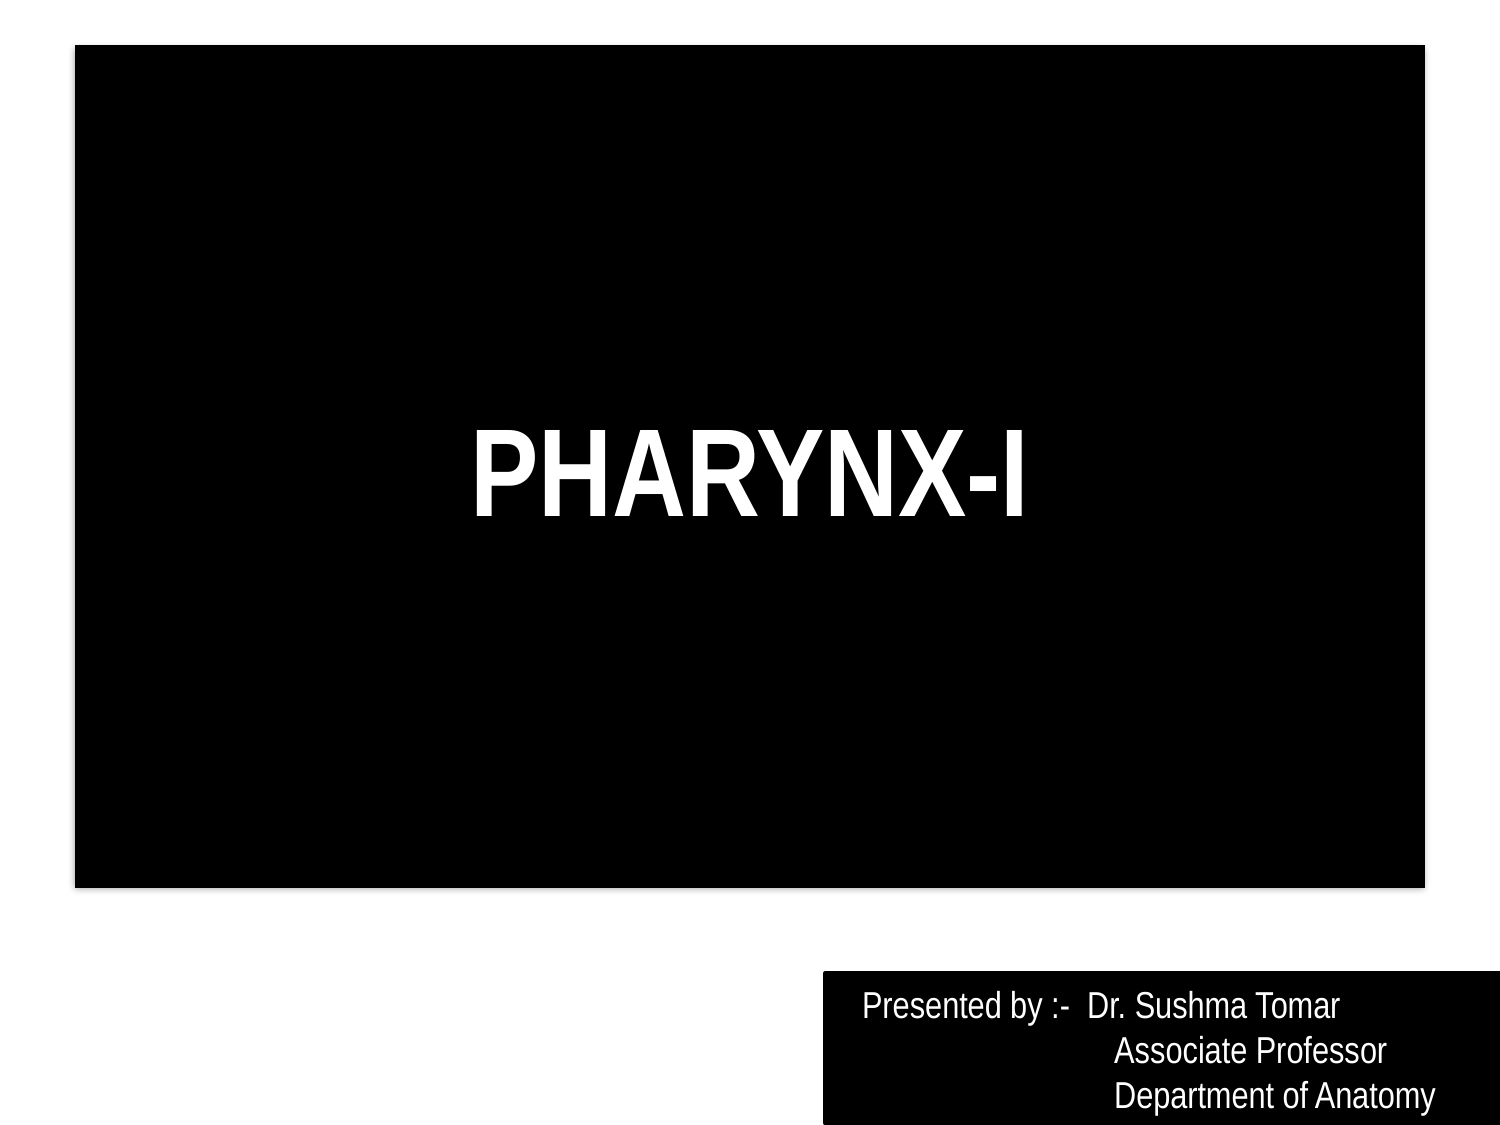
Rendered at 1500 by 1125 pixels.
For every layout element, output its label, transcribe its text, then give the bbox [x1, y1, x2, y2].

title PHARYNX-I [75, 45, 1425, 888]
text_box Presented by :- Dr. Sushma Tomar Associate Professor Department of Anatomy [823, 971, 1500, 1125]
